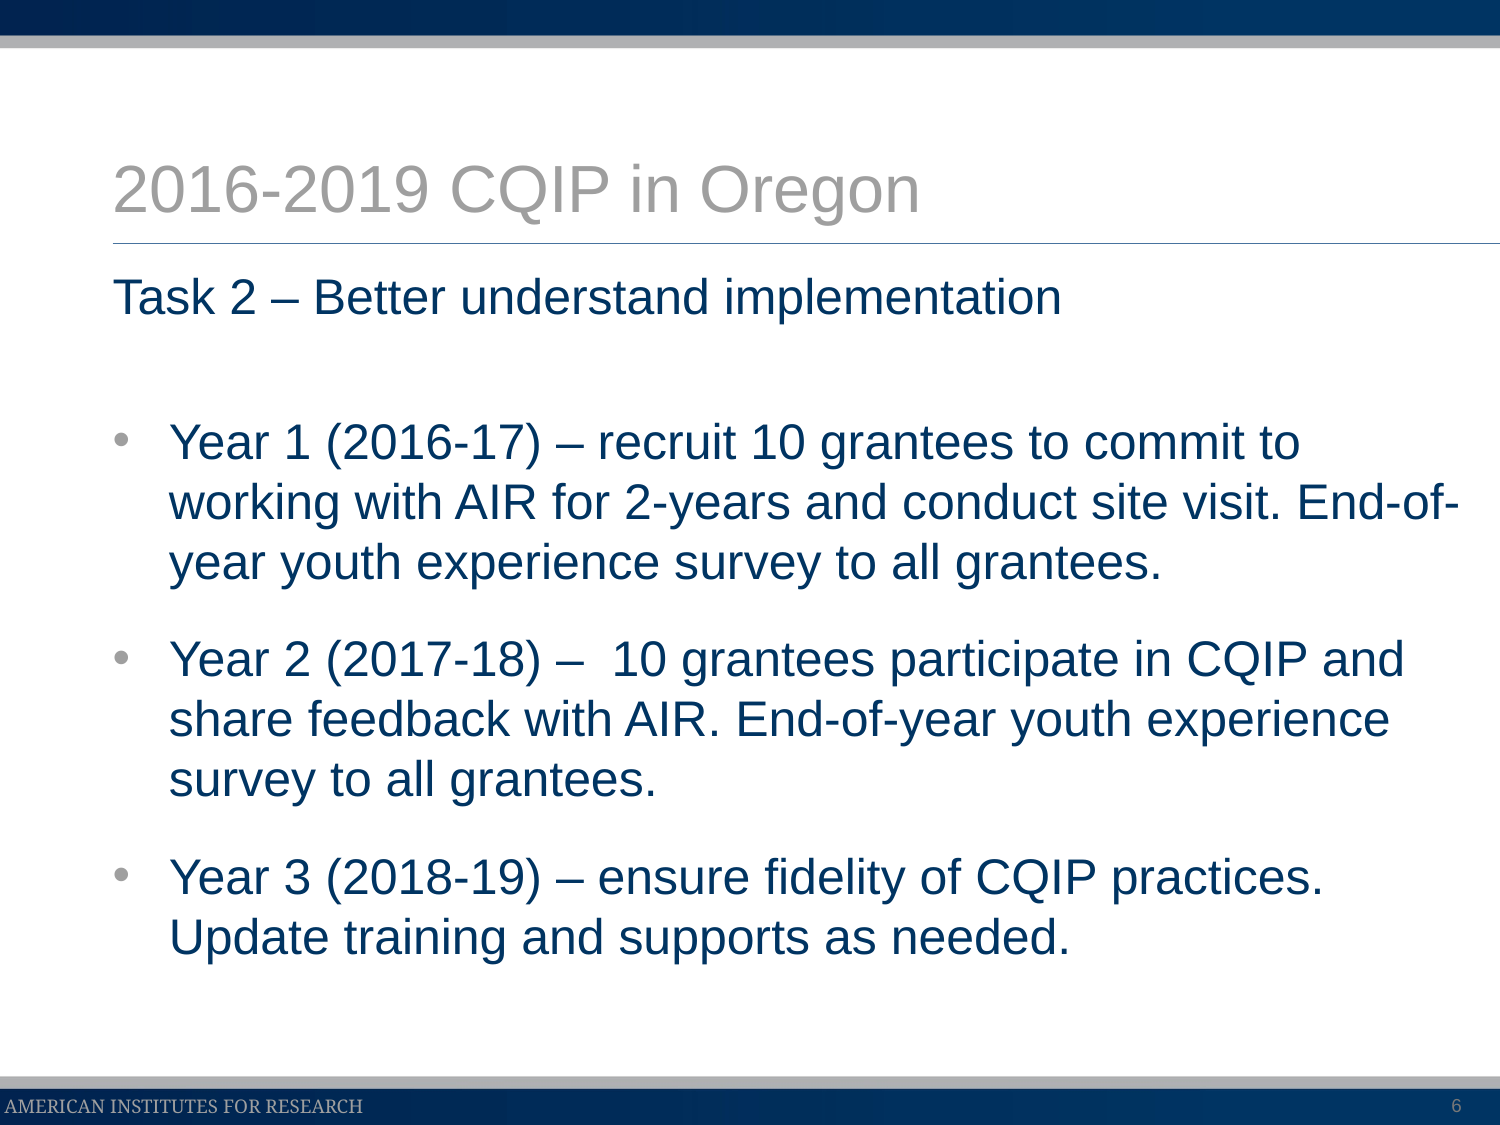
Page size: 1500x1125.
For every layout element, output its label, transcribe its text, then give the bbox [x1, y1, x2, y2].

title 2016-2019 CQIP in Oregon [112, 144, 1463, 226]
picture [0, 0, 1500, 1125]
list Task 2 – Better understand implementation Year 1 (2016-17) – recruit 10 grantees to commit to working with AIR for 2-years and conduct site visit. End-of-year youth experience survey to all grantees. Year 2 (2017-18) – 10 grantees participate in CQIP and share feedback with AIR. End-of-year youth experience survey to all grantees. Year 3 (2018-19) – ensure fidelity of CQIP practices. Update training and supports as needed. [112, 264, 1463, 1038]
slide_number 6 [1438, 1093, 1462, 1117]
